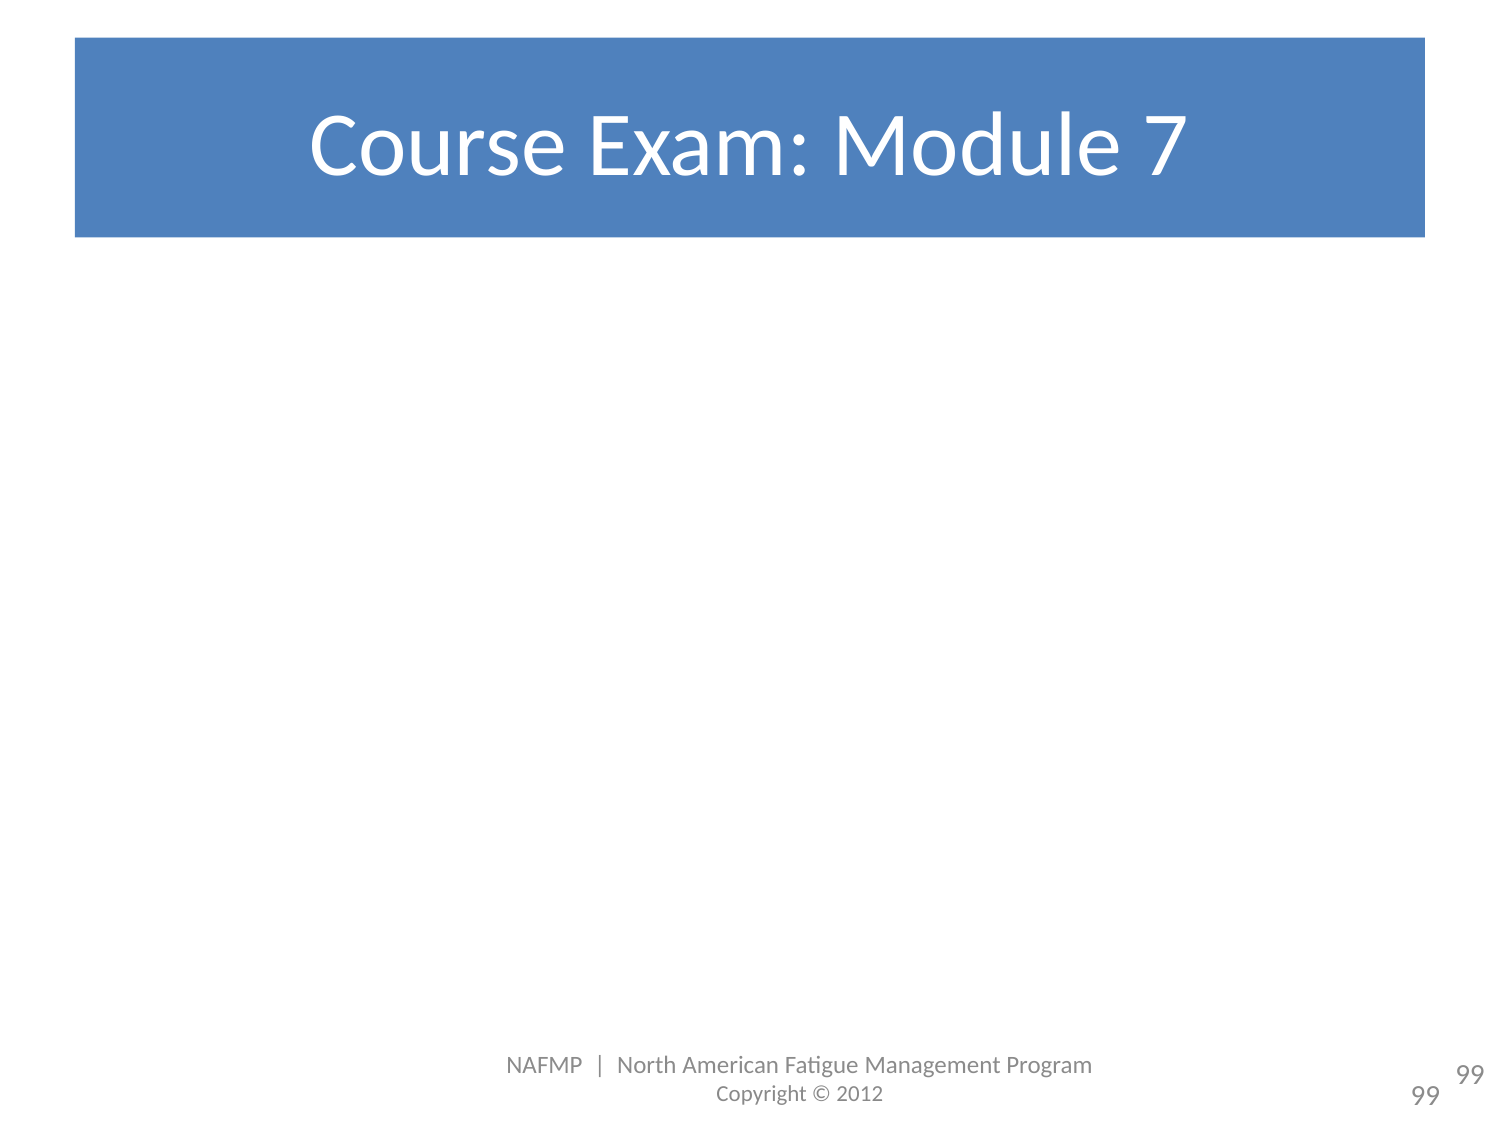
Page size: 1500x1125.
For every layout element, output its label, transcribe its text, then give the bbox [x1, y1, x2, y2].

slide_number 99 [1149, 1042, 1500, 1103]
title Course Exam: Module 7 [75, 45, 1425, 233]
